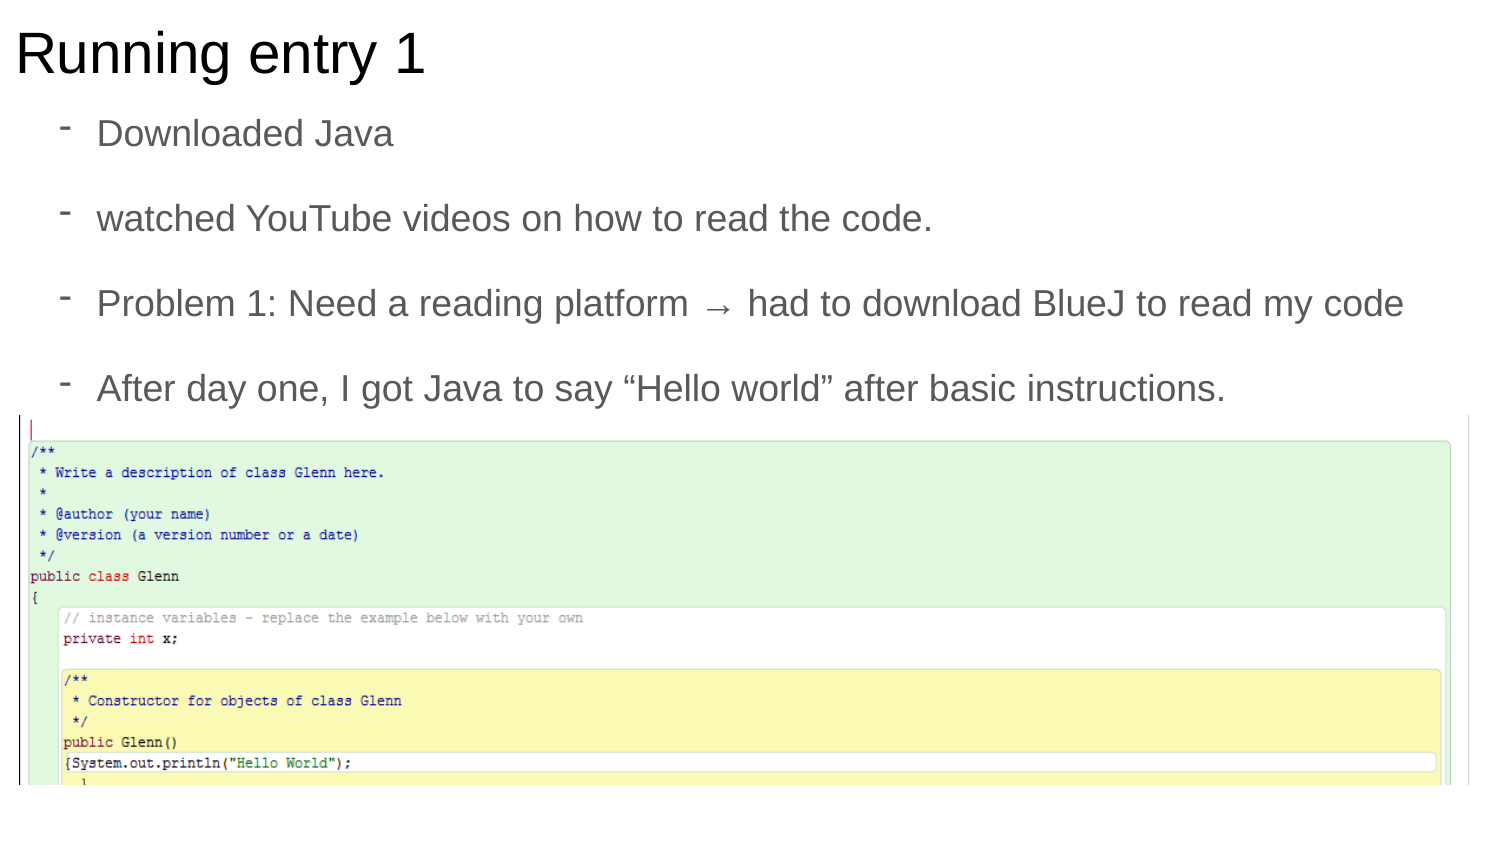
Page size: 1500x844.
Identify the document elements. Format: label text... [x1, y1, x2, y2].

title Running entry 1 [0, 0, 1398, 94]
picture [18, 352, 1470, 785]
list Downloaded Java watched YouTube videos on how to read the code. Problem 1: Need a reading platform → had to download BlueJ to read my code After day one, I got Java to say “Hello world” after basic instructions. This is what my code looked like: [6, 86, 1479, 648]
